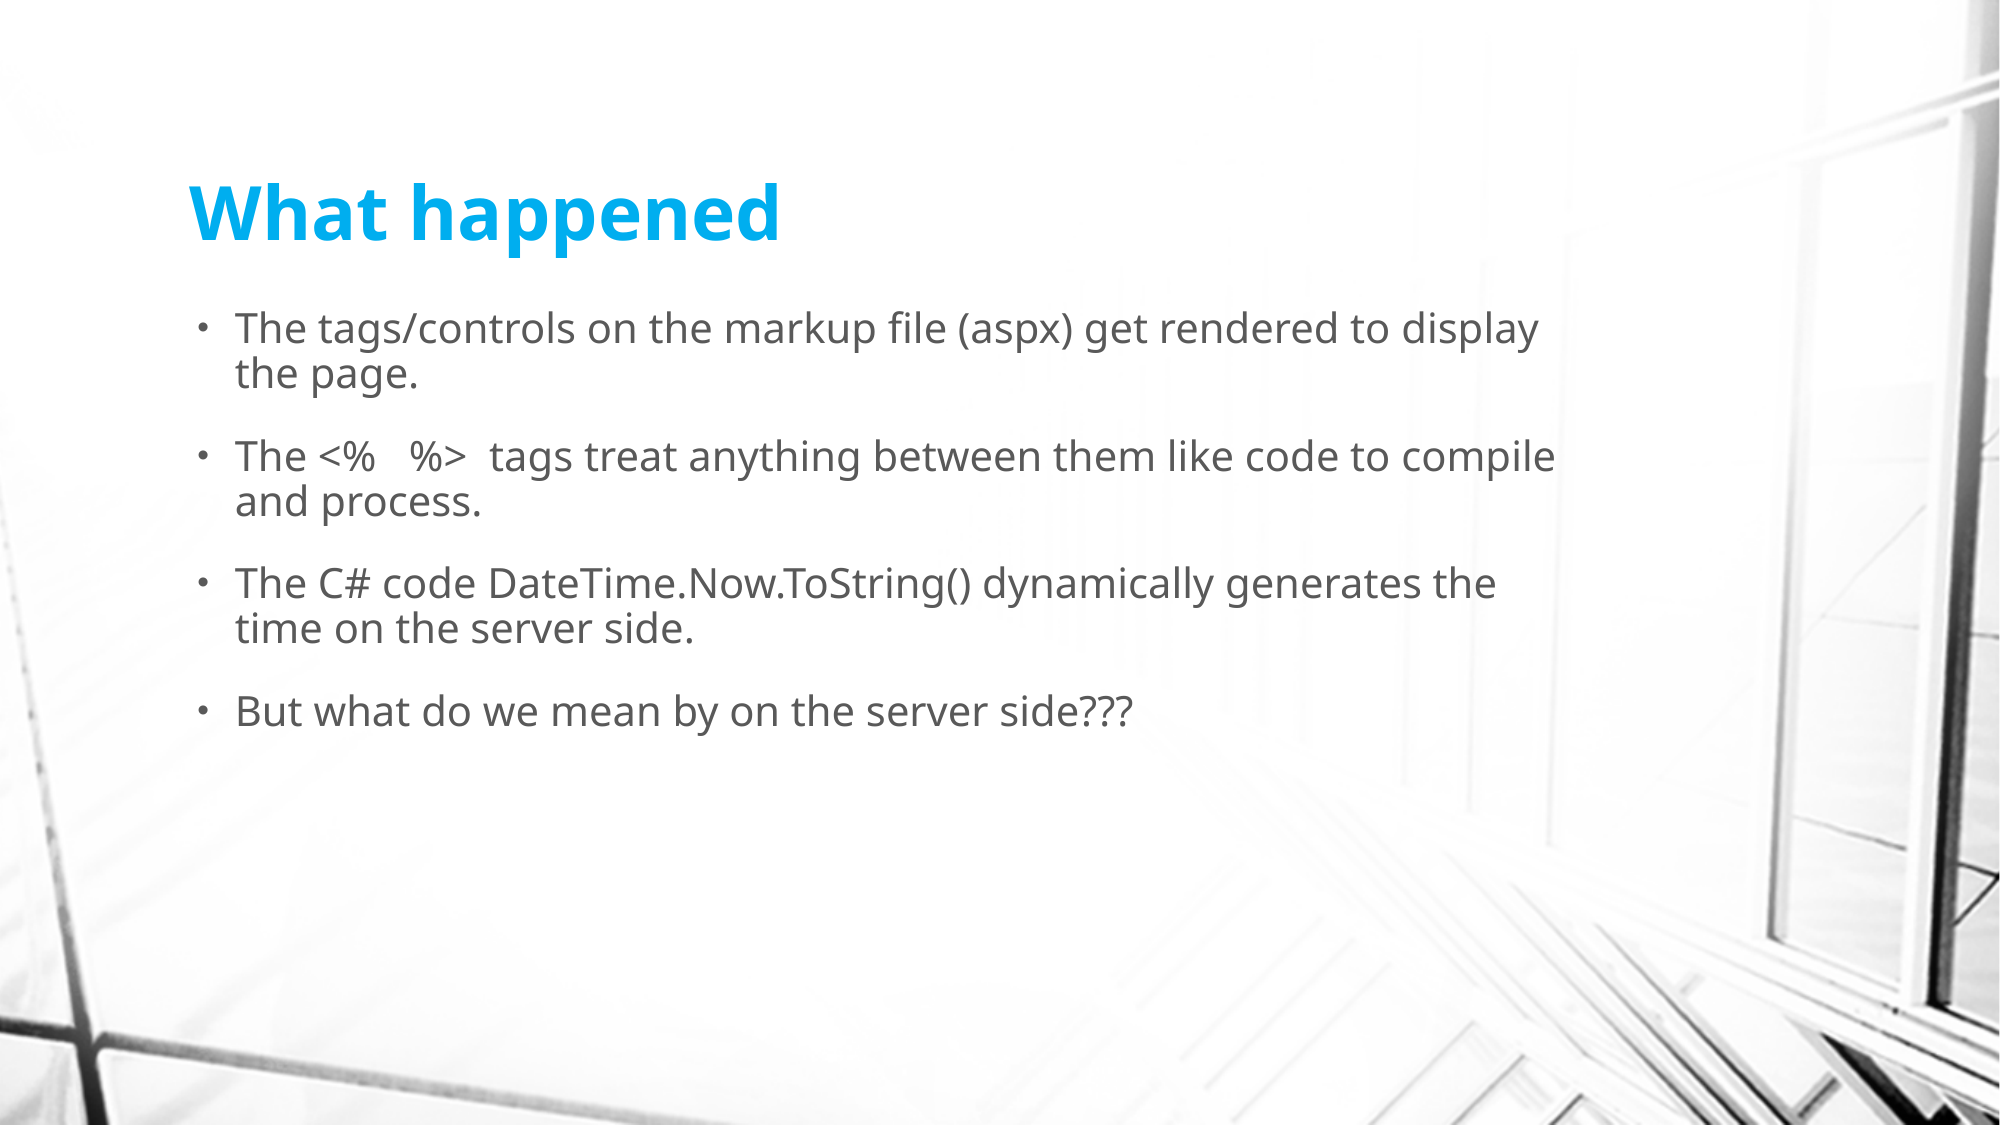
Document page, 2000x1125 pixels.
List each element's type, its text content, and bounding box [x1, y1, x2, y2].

picture [0, 0, 2000, 1125]
list The tags/controls on the markup file (aspx) get rendered to display the page. The <% %> tags treat anything between them like code to compile and process. The C# code DateTime.Now.ToString() dynamically generates the time on the server side. But what do we mean by on the server side??? [174, 299, 1600, 988]
title What happened [174, 87, 1600, 263]
